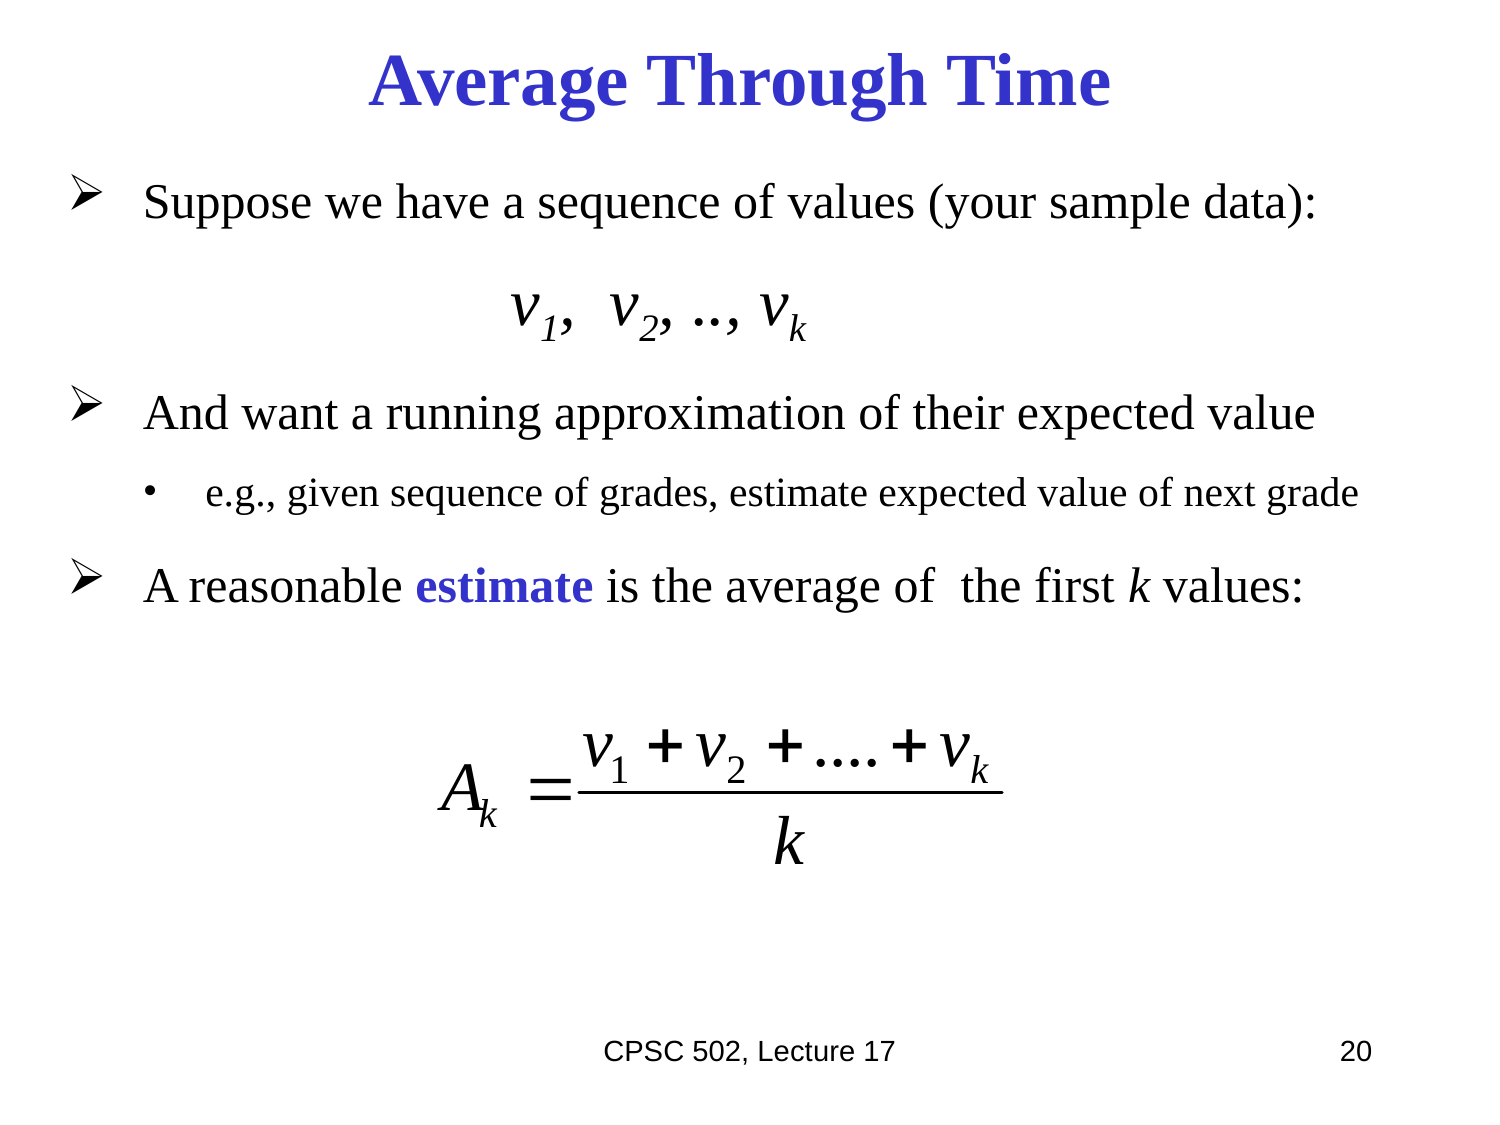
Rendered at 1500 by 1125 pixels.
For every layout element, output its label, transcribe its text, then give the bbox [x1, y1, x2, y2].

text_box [424, 699, 1017, 880]
list Suppose we have a sequence of values (your sample data): v1, v2, .., vk And want a running approximation of their expected value e.g., given sequence of grades, estimate expected value of next grade A reasonable estimate is the average of the first k values: [52, 160, 1460, 540]
slide_number 20 [1074, 1024, 1388, 1100]
title Average Through Time [49, 24, 1450, 138]
footer CPSC 502, Lecture 17 [512, 1024, 988, 1100]
